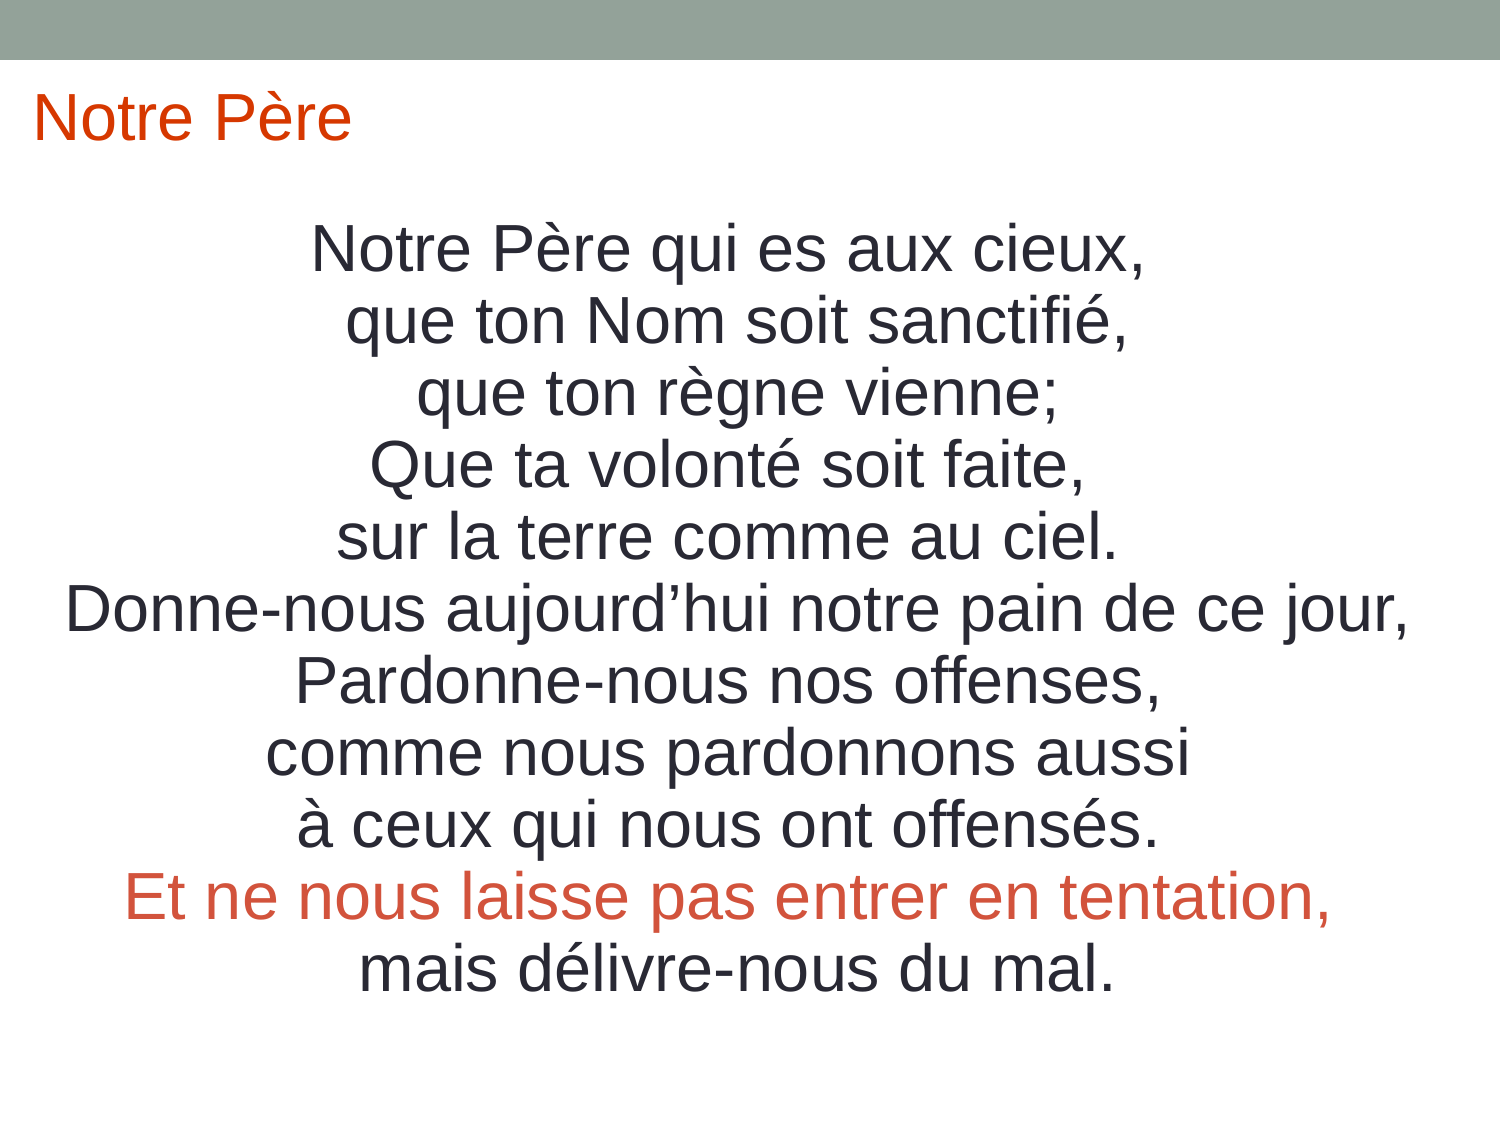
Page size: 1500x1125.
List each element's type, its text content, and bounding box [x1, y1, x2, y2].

text_box Notre Père qui es aux cieux, que ton Nom soit sanctifié, que ton règne vienne; Que ta volonté soit faite, sur la terre comme au ciel. Donne-nous aujourd’hui notre pain de ce jour, Pardonne-nous nos offenses, comme nous pardonnons aussi à ceux qui nous ont offensés. Et ne nous laisse pas entrer en tentation, mais délivre-nous du mal. [41, 137, 1436, 1083]
text_box [41, 0, 1392, 123]
text_box Notre Père [17, 66, 1010, 242]
